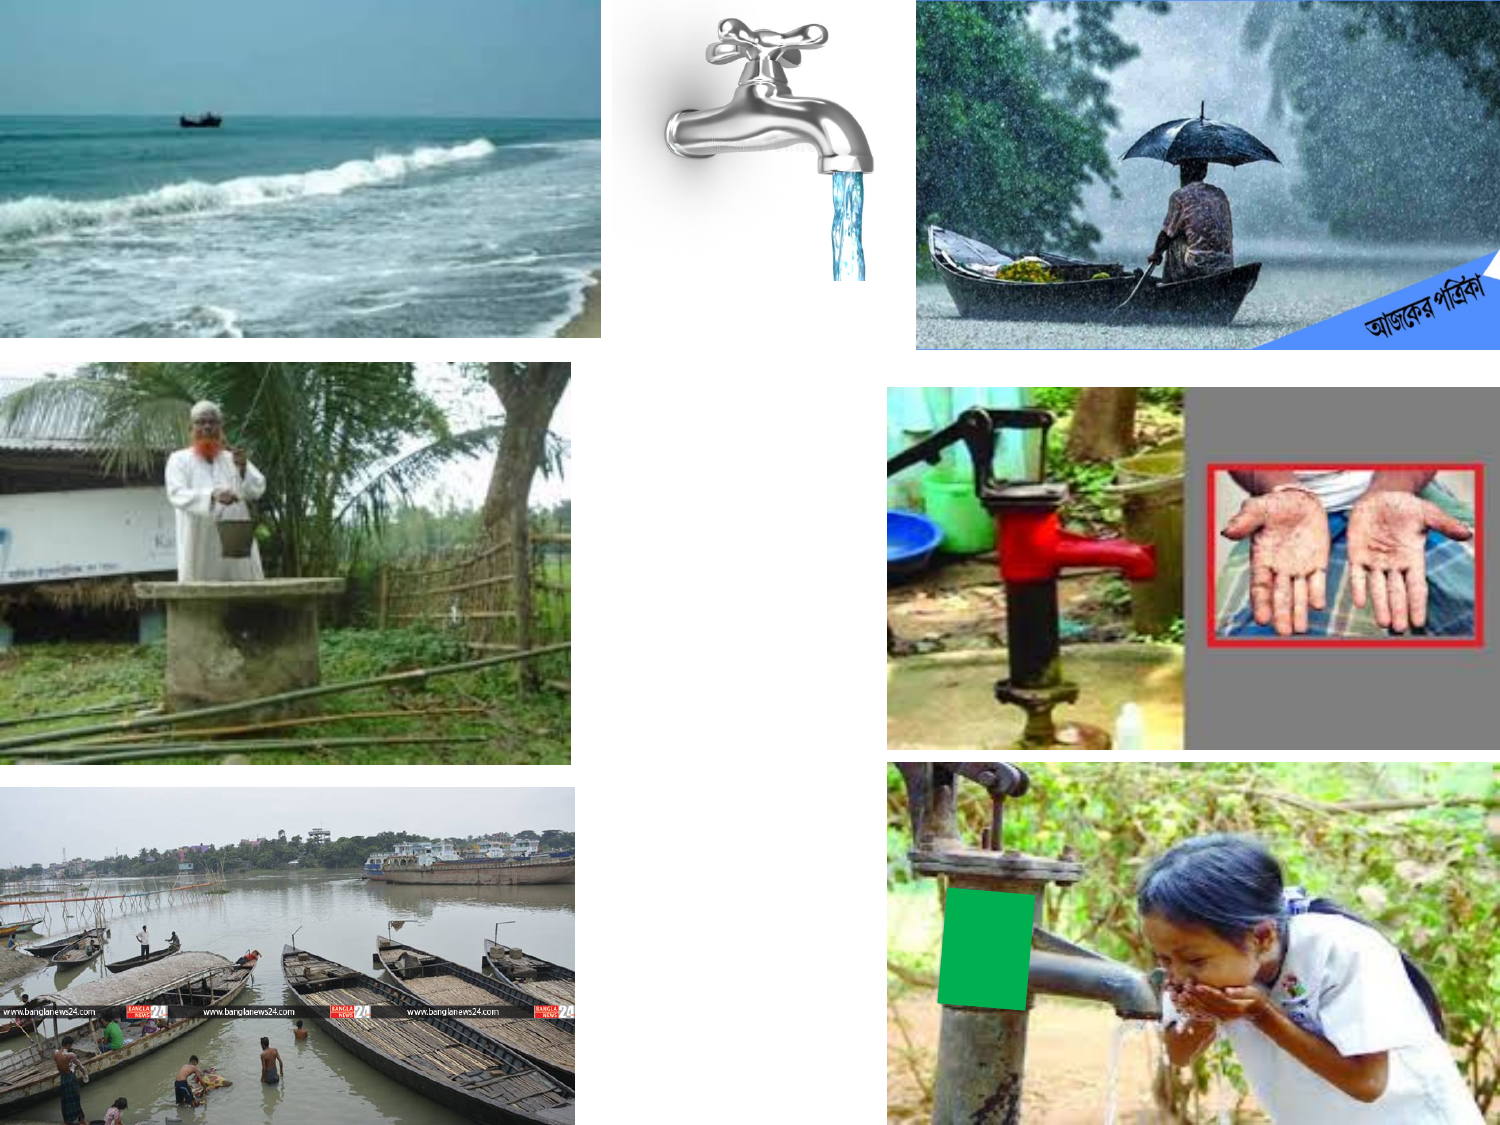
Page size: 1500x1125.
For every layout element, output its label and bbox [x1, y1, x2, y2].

picture [0, 787, 576, 1125]
picture [887, 762, 1500, 1125]
picture [0, 0, 601, 338]
picture [887, 387, 1500, 751]
picture [0, 362, 572, 766]
picture [916, 0, 1500, 351]
picture [612, 0, 913, 281]
